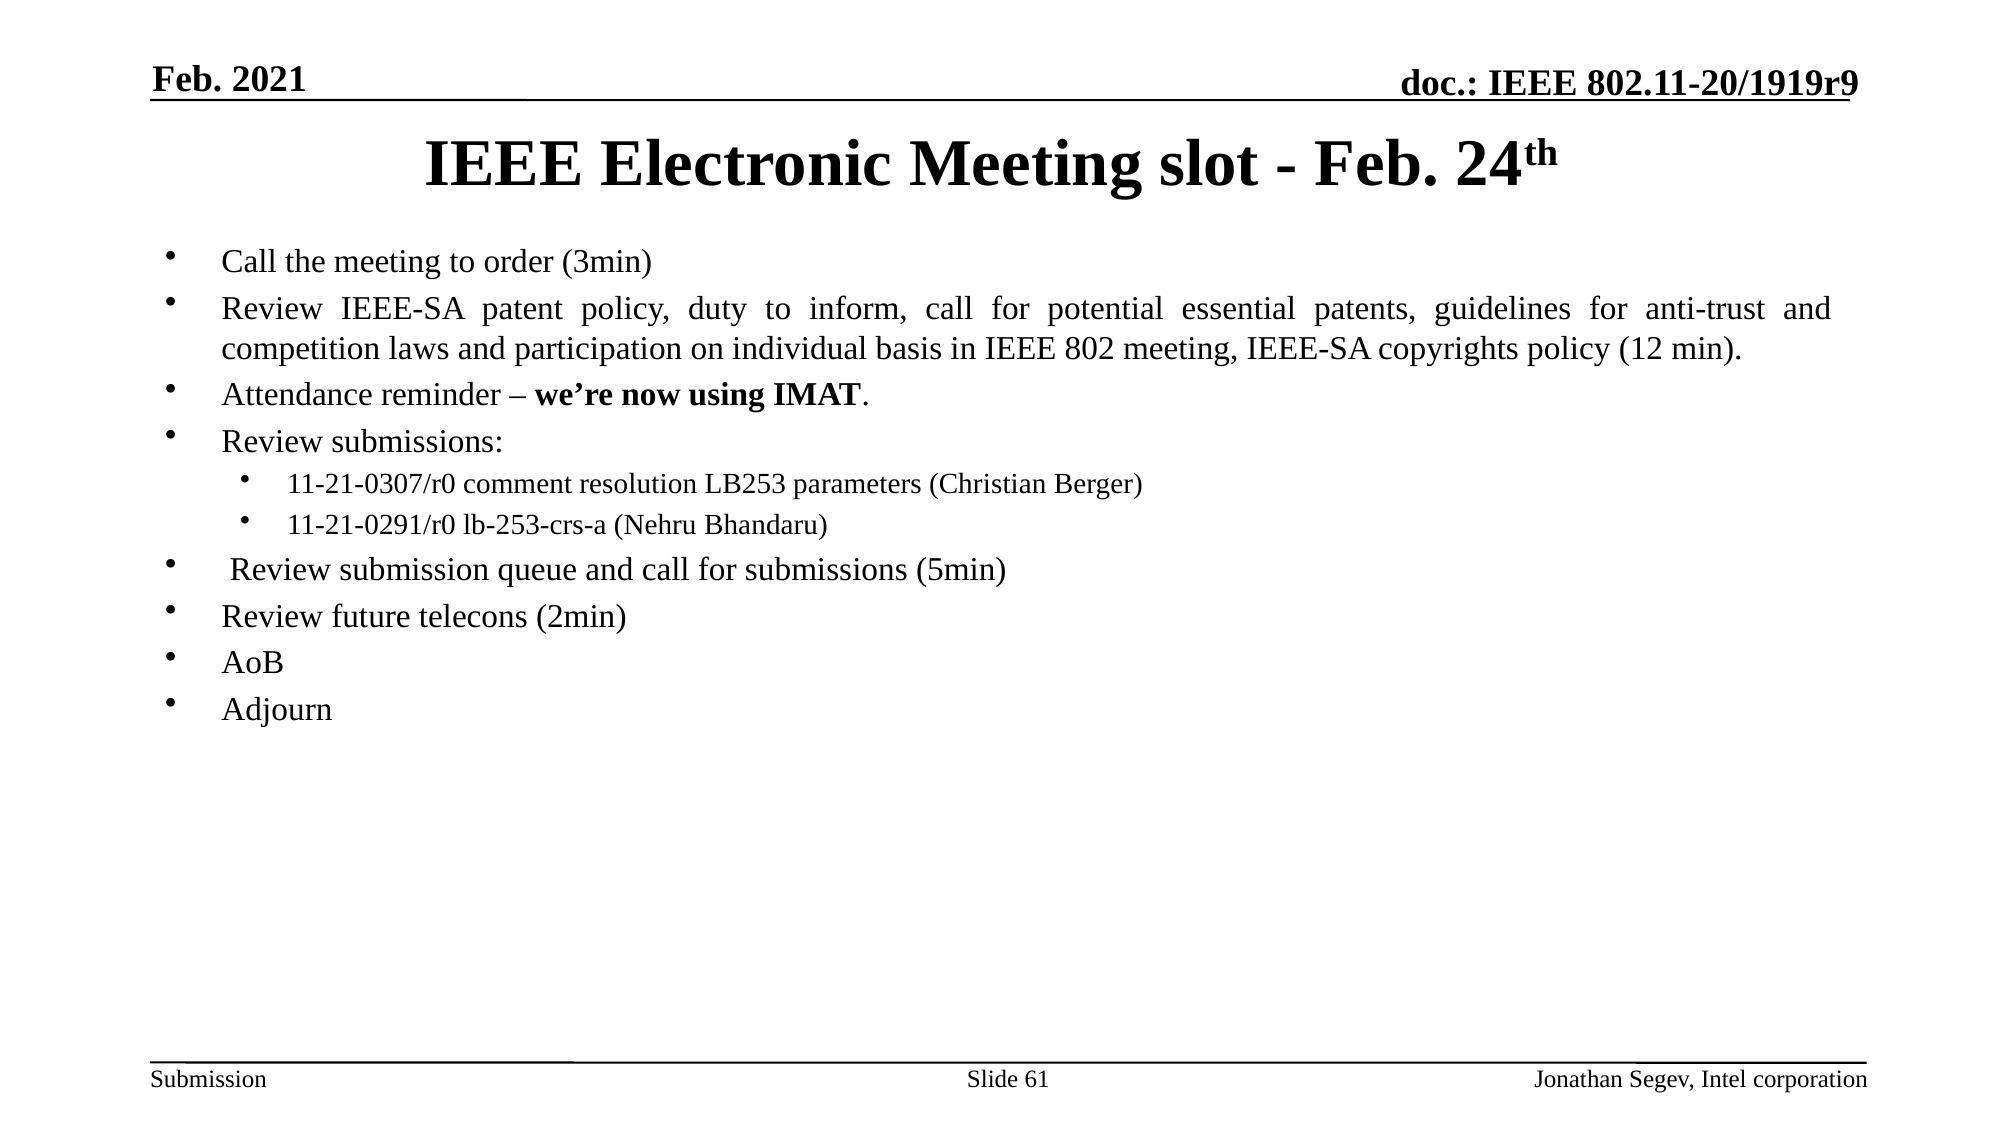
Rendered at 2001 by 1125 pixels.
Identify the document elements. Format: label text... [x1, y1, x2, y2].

footer Jonathan Segev, Intel corporation [1171, 1061, 1869, 1093]
list Call the meeting to order (3min) Review IEEE-SA patent policy, duty to inform, call for potential essential patents, guidelines for anti-trust and competition laws and participation on individual basis in IEEE 802 meeting, IEEE-SA copyrights policy (12 min). Attendance reminder – we’re now using IMAT. Review submissions: 11-21-0307/r0 comment resolution LB253 parameters (Christian Berger) 11-21-0291/r0 lb-253-crs-a (Nehru Bhandaru) Review submission queue and call for submissions (5min) Review future telecons (2min) AoB Adjourn [149, 231, 1850, 1000]
slide_number Slide 61 [950, 1061, 1067, 1123]
title IEEE Electronic Meeting slot - Feb. 24th [149, 112, 1850, 205]
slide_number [152, 54, 563, 100]
